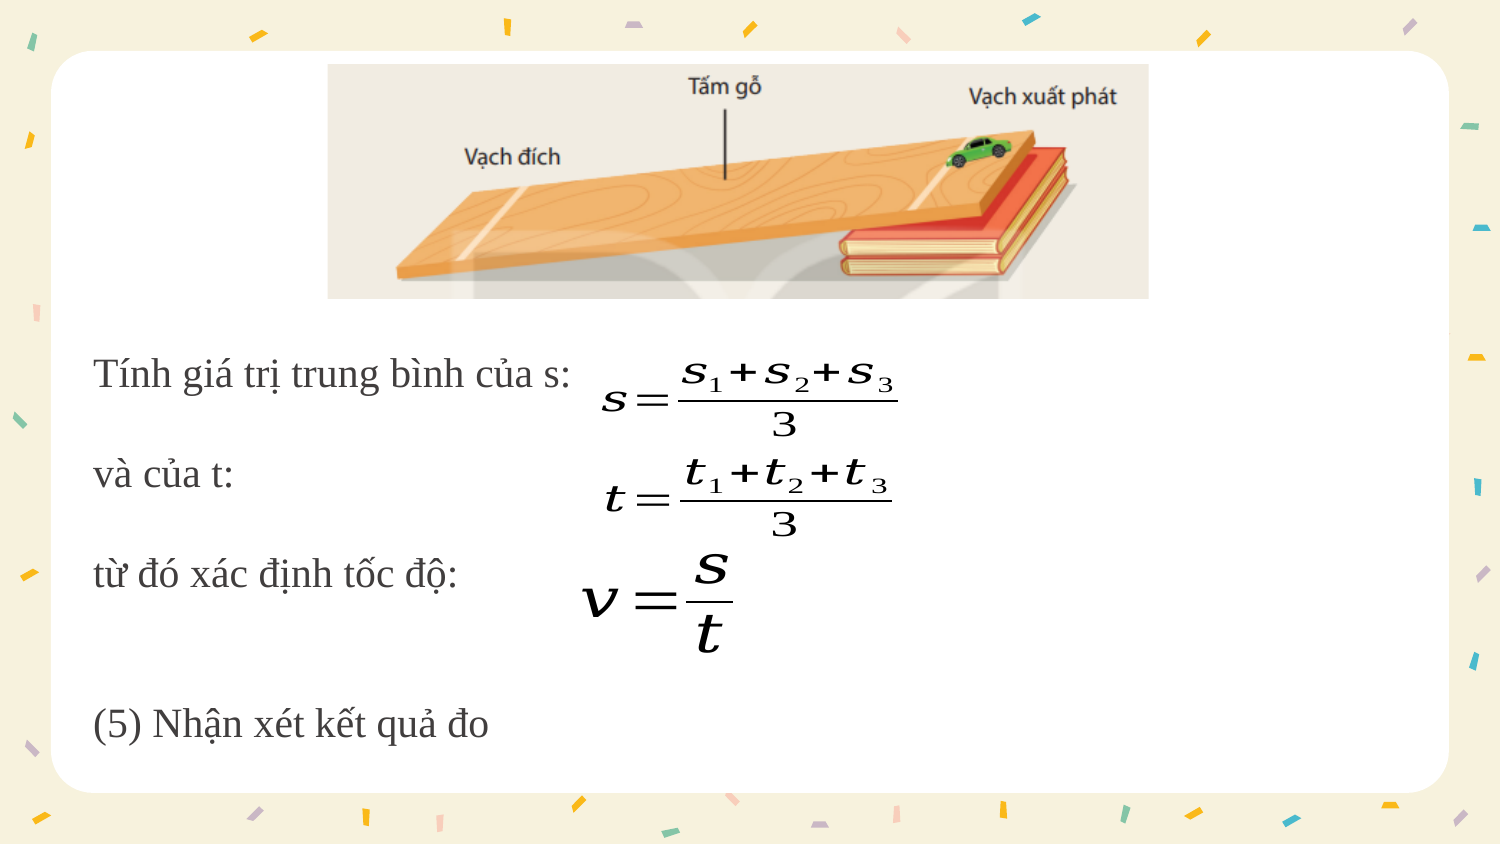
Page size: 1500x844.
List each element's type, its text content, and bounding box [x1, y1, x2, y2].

text_box Tính giá trị trung bình của s: và của t: từ đó xác định tốc độ: (5) Nhận xét kết quả đo [78, 338, 599, 754]
picture [327, 64, 1149, 300]
